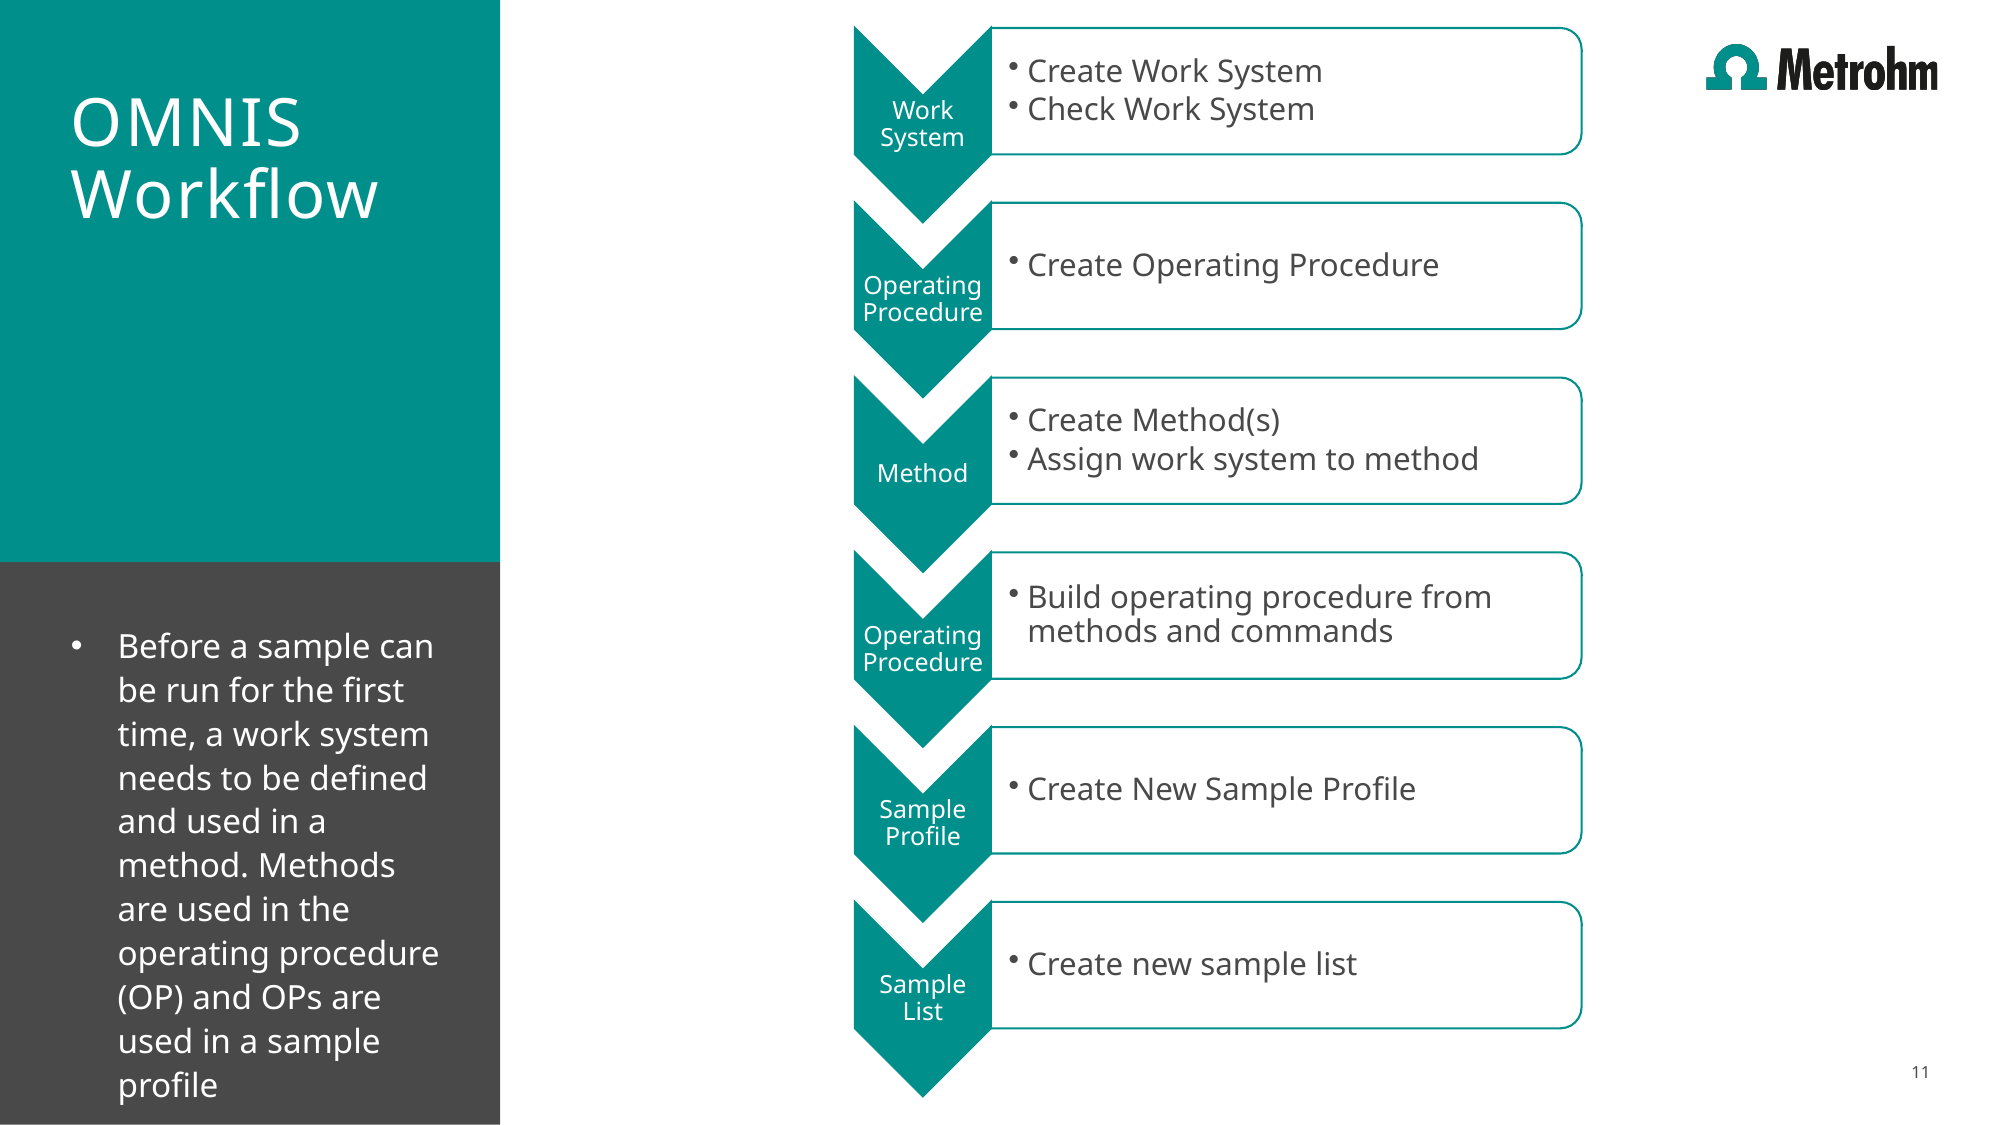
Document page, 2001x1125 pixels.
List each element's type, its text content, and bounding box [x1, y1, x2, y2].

title OMNIS Workflow [0, 0, 501, 563]
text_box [854, 27, 1582, 1098]
picture [1706, 44, 1938, 90]
list Before a sample can be run for the first time, a work system needs to be defined and used in a method. Methods are used in the operating procedure (OP) and OPs are used in a sample profile [0, 563, 501, 1125]
slide_number 11 [1911, 1062, 1984, 1084]
